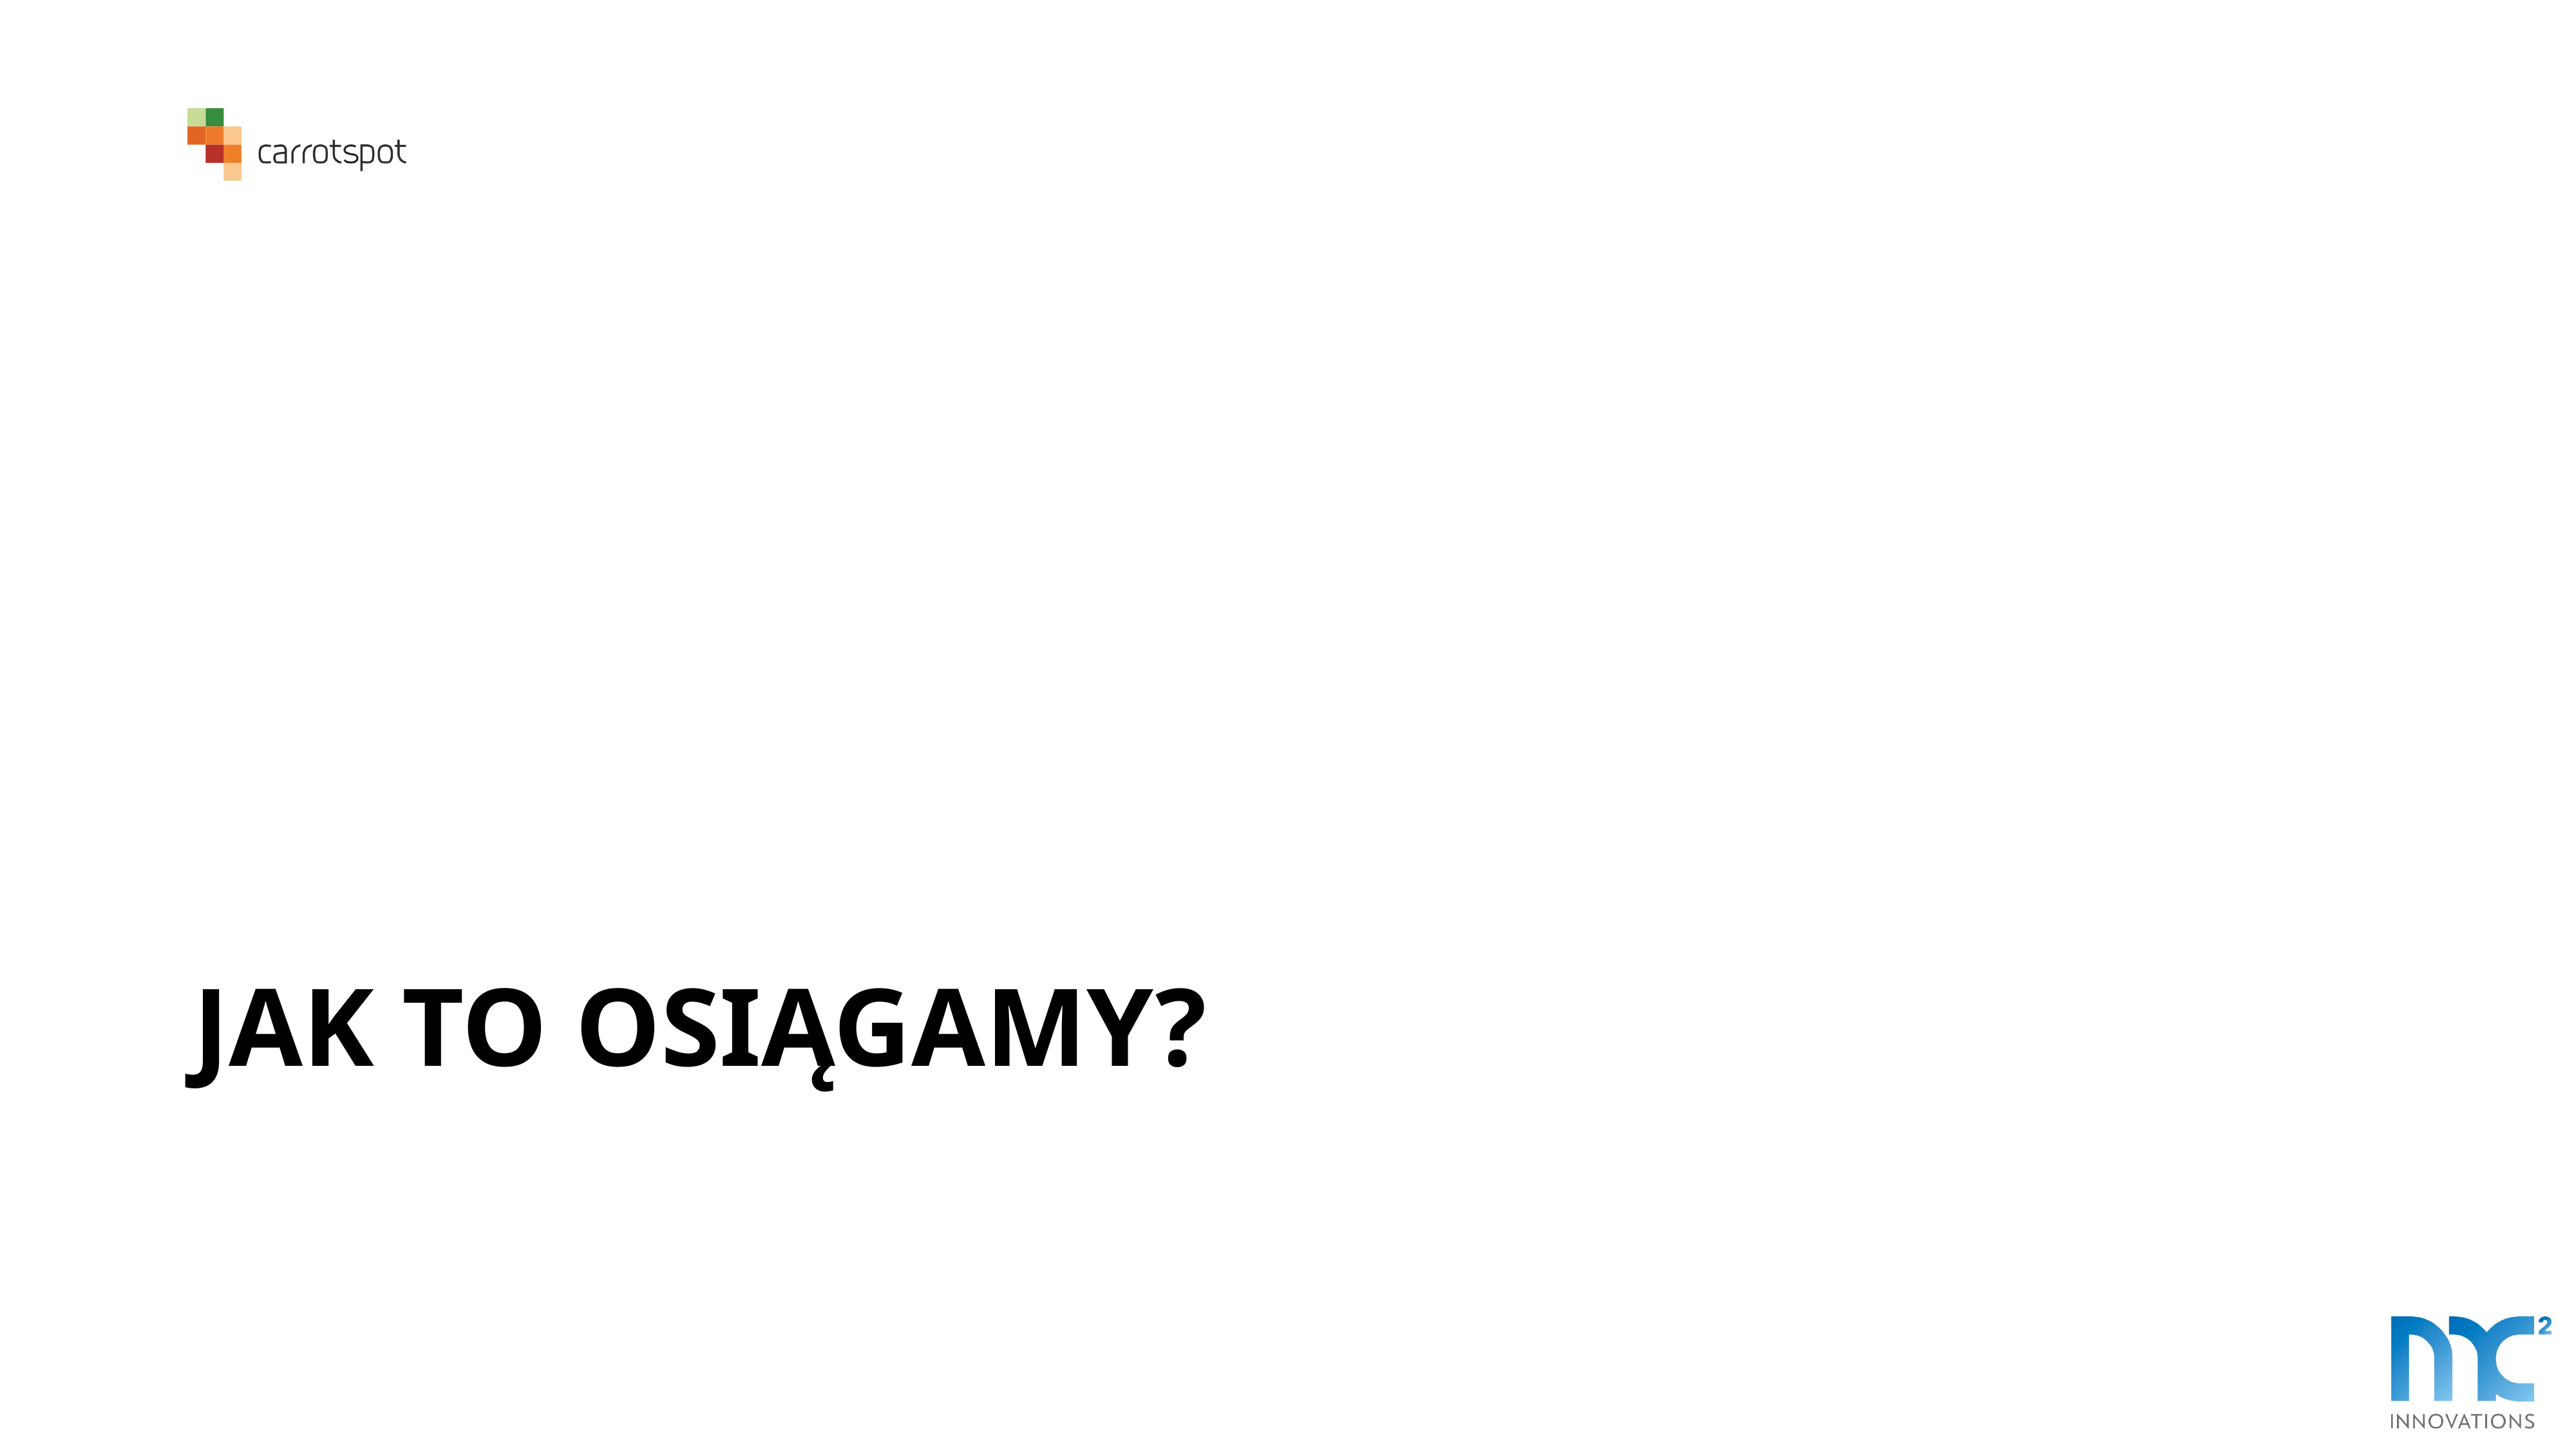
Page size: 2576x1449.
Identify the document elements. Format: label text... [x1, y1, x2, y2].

picture [2353, 1289, 2576, 1449]
title JAK TO OSIĄGAMY? [187, 153, 1933, 1094]
picture [187, 108, 407, 181]
